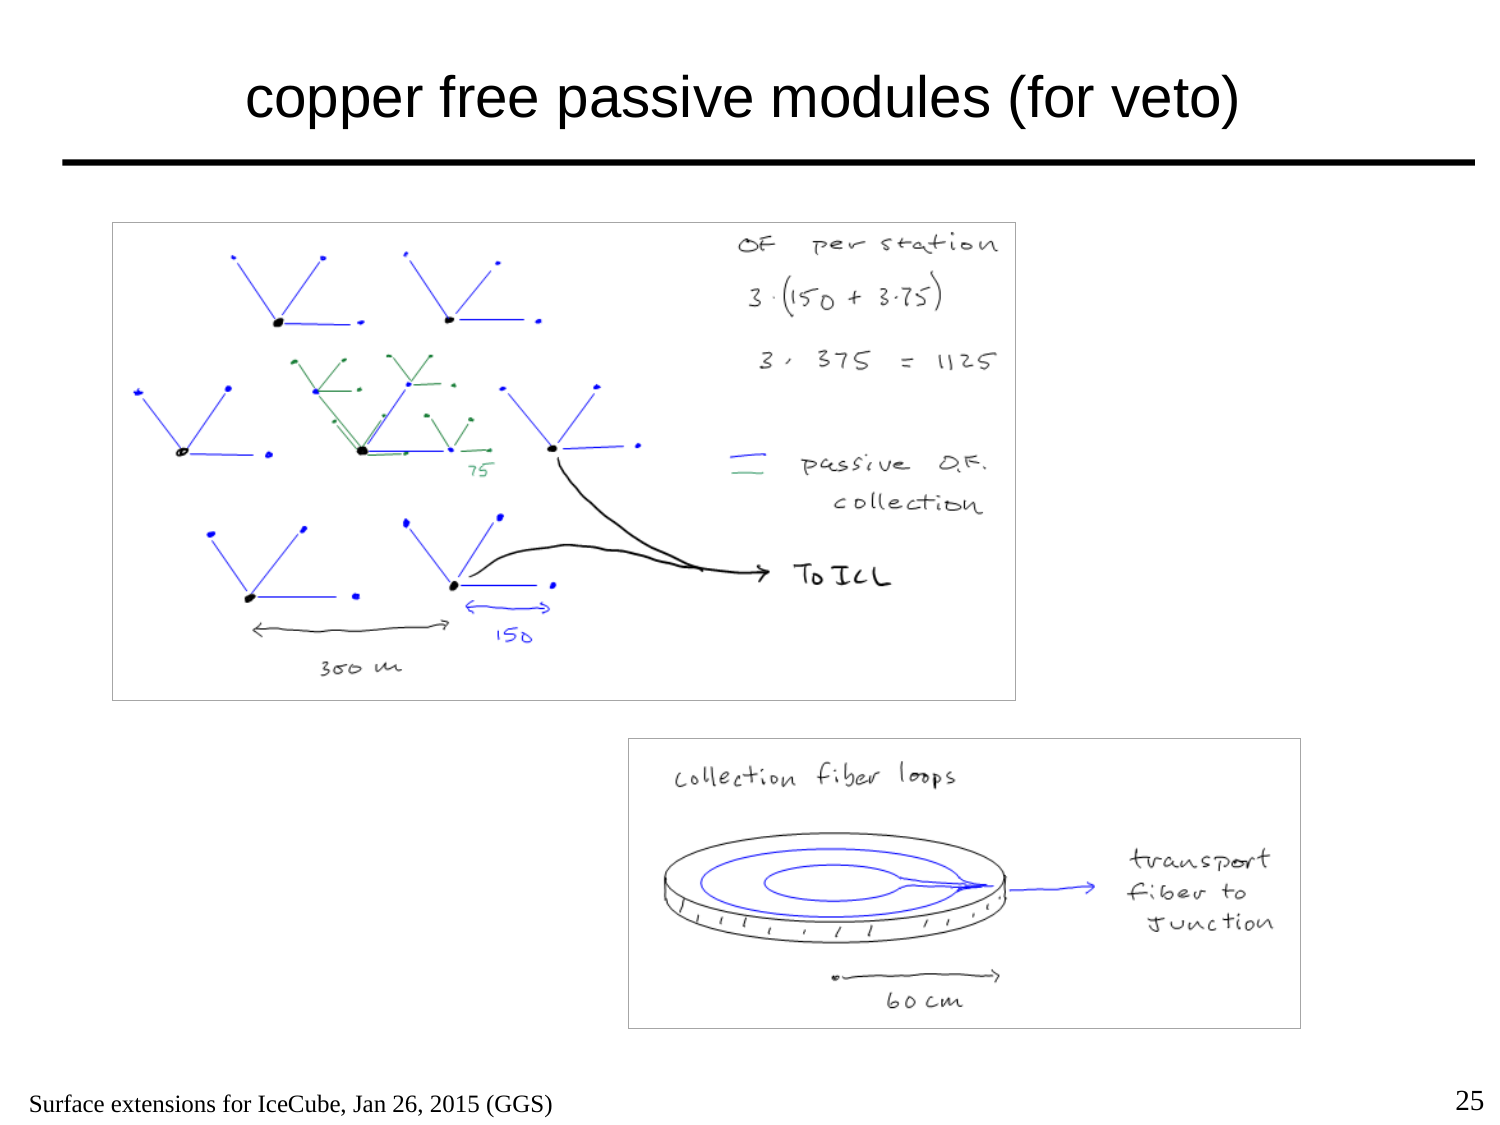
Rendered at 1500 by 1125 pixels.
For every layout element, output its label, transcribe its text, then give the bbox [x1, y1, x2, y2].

slide_number 25 [1187, 1073, 1500, 1124]
picture [112, 222, 1016, 701]
title copper free passive modules (for veto) [114, 50, 1390, 138]
picture [627, 738, 1301, 1029]
